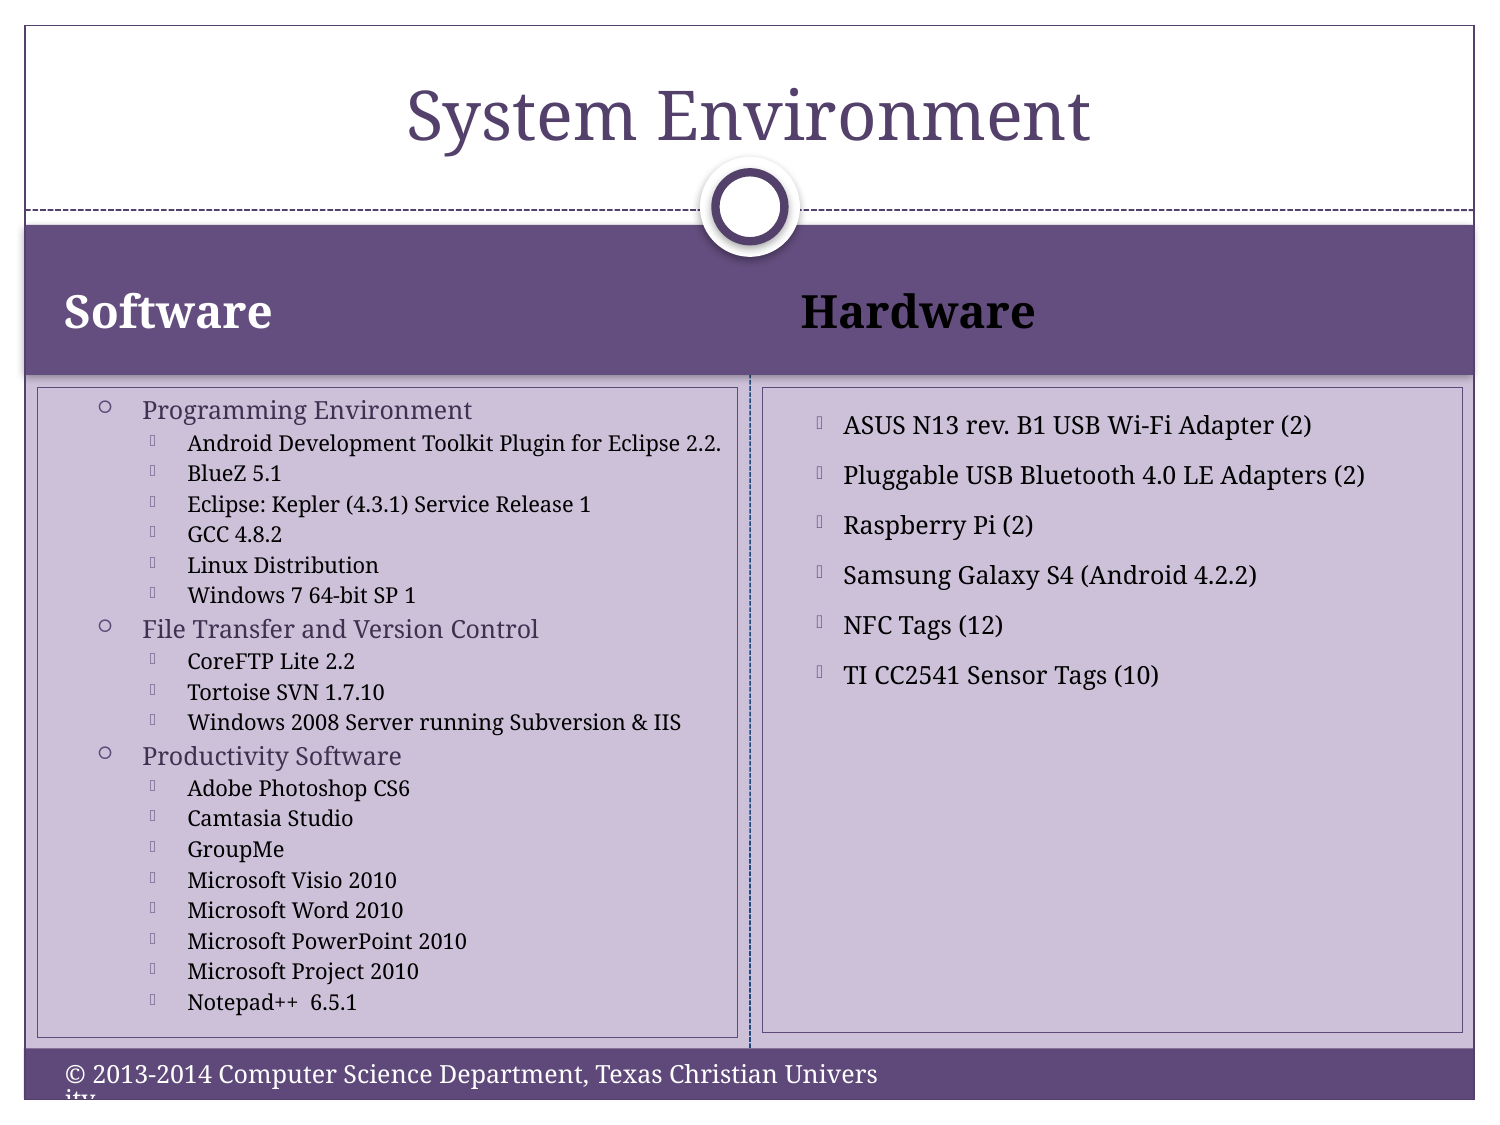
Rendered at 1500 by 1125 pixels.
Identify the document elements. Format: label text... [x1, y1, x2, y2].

footer © 2013-2014 Computer Science Department, Texas Christian University [50, 1051, 900, 1112]
list Software [48, 249, 714, 371]
list ASUS N13 rev. B1 USB Wi-Fi Adapter (2) Pluggable USB Bluetooth 4.0 LE Adapters (2) Raspberry Pi (2) Samsung Galaxy S4 (Android 4.2.2) NFC Tags (12) TI CC2541 Sensor Tags (10) [762, 387, 1463, 1033]
title System Environment [49, 37, 1450, 162]
list Hardware [785, 249, 1450, 371]
list Programming Environment Android Development Toolkit Plugin for Eclipse 2.2. BlueZ 5.1 Eclipse: Kepler (4.3.1) Service Release 1 GCC 4.8.2 Linux Distribution Windows 7 64-bit SP 1 File Transfer and Version Control CoreFTP Lite 2.2 Tortoise SVN 1.7.10 Windows 2008 Server running Subversion & IIS Productivity Software Adobe Photoshop CS6 Camtasia Studio GroupMe Microsoft Visio 2010 Microsoft Word 2010 Microsoft PowerPoint 2010 Microsoft Project 2010 Notepad++ 6.5.1 [37, 387, 738, 1038]
